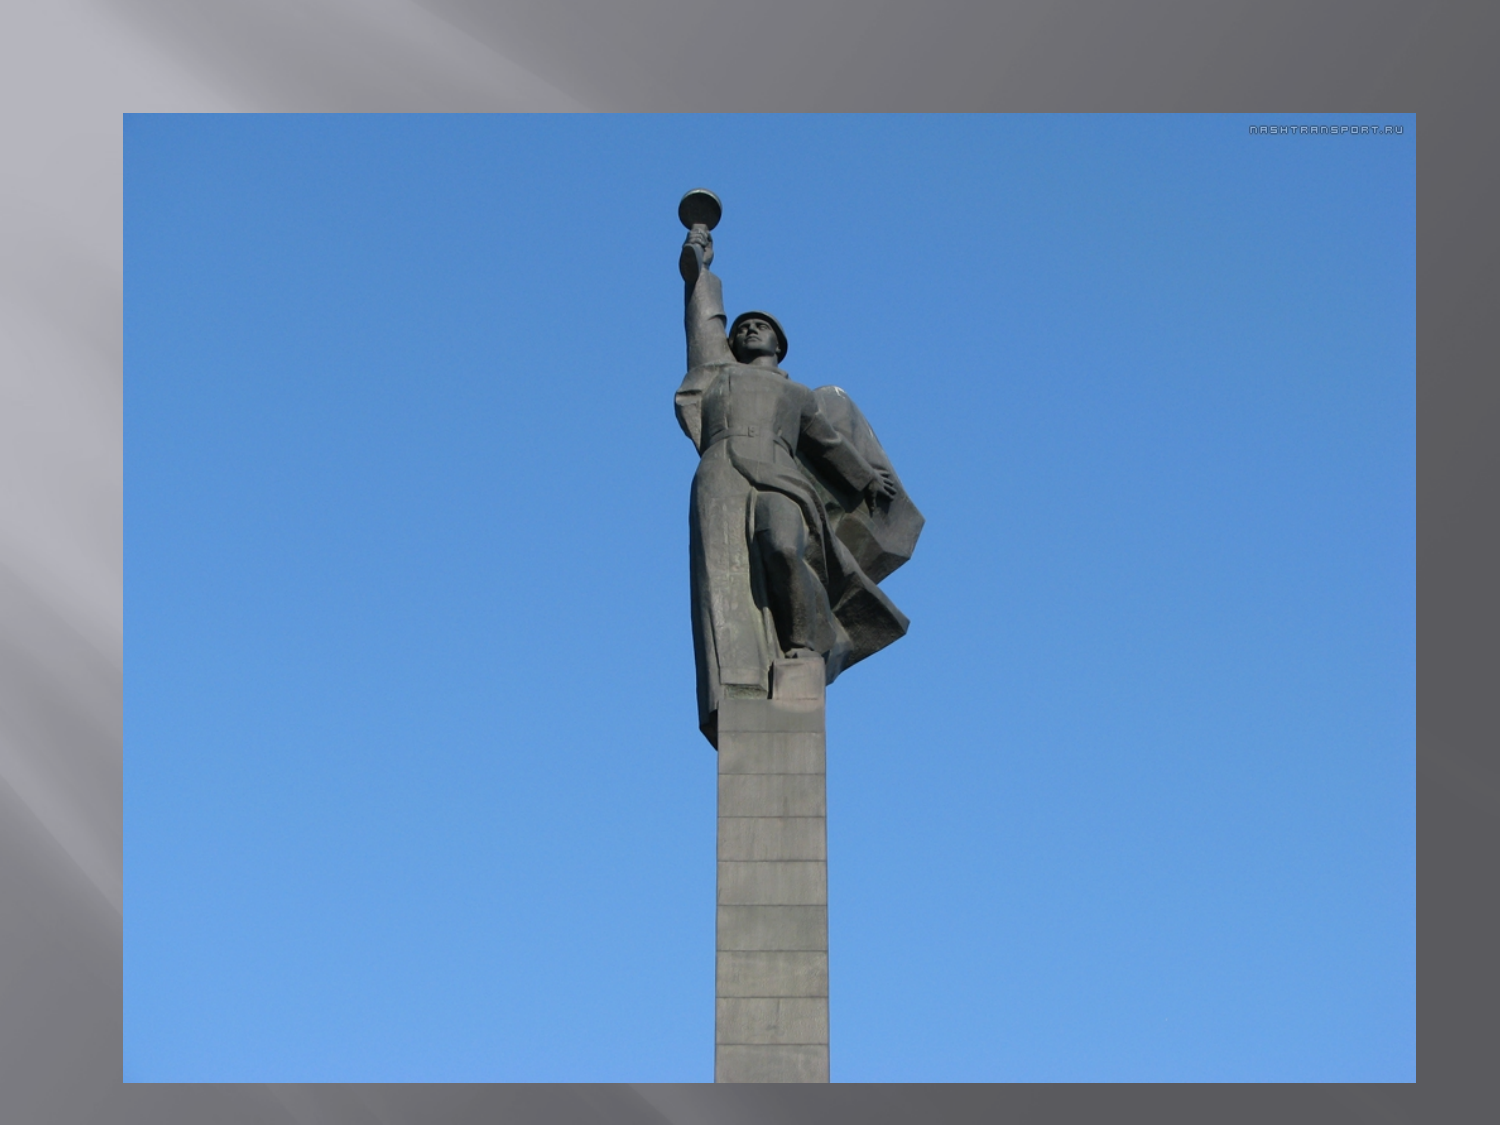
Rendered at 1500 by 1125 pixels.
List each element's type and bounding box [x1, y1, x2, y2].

list [123, 113, 1416, 1083]
